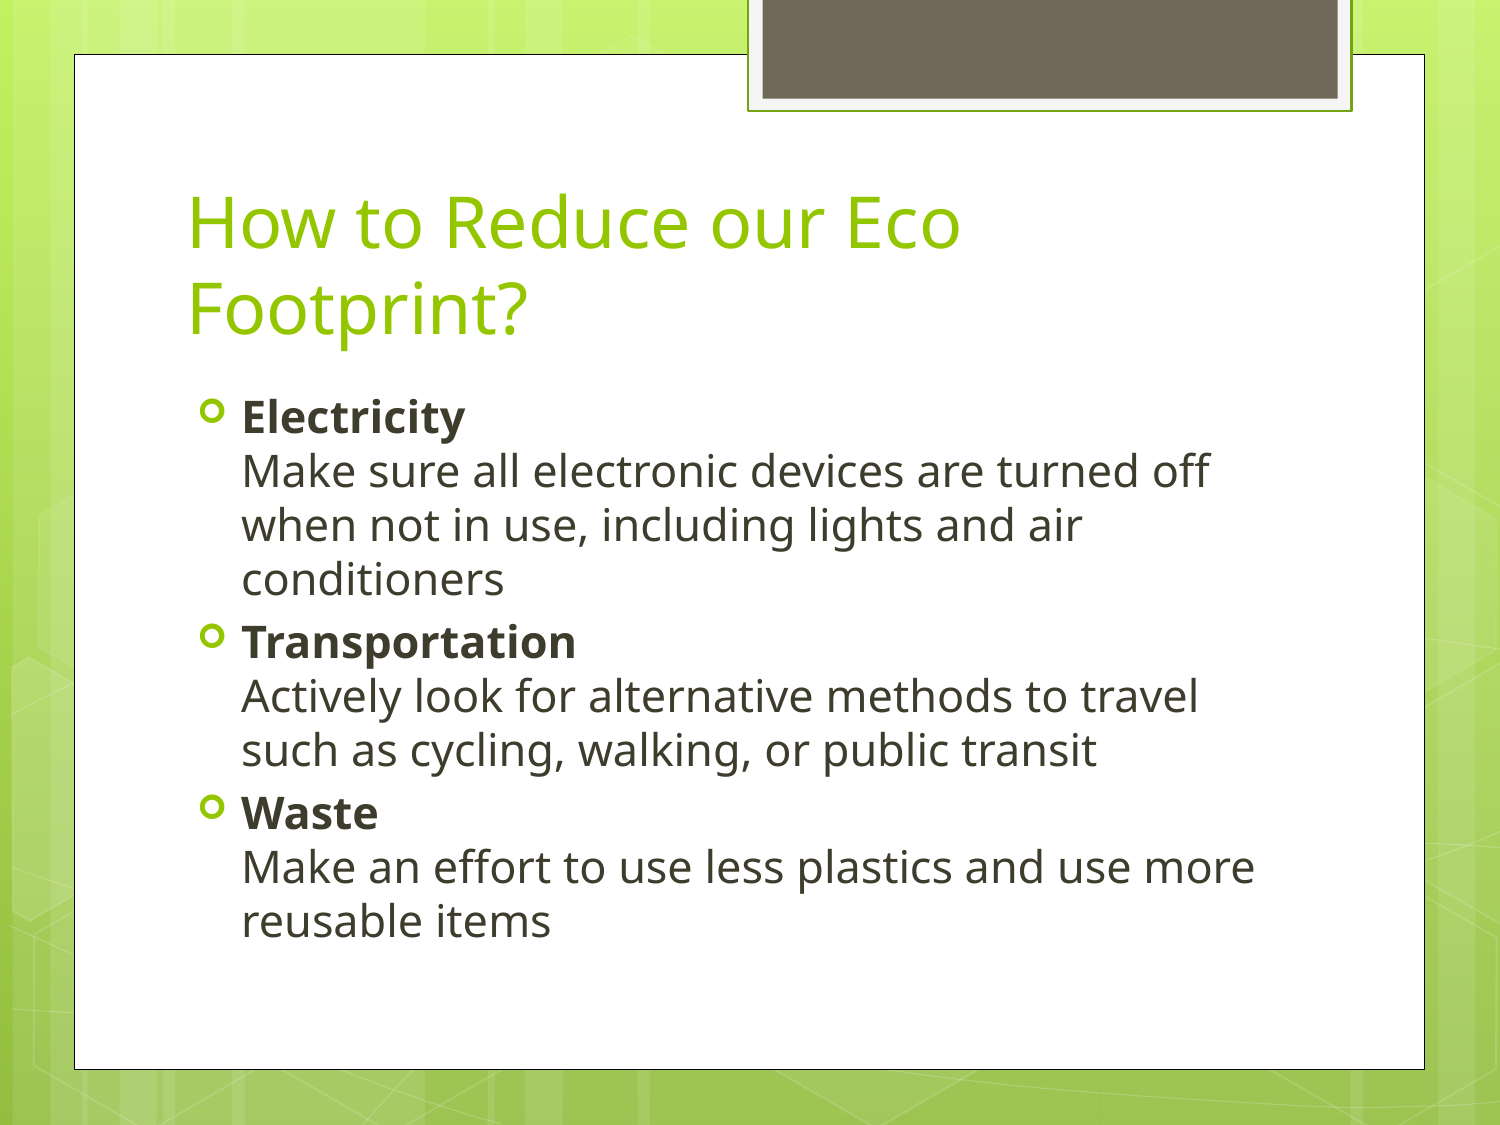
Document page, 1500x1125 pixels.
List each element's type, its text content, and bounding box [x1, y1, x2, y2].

list Electricity Make sure all electronic devices are turned off when not in use, including lights and air conditioners Transportation Actively look for alternative methods to travel such as cycling, walking, or public transit Waste Make an effort to use less plastics and use more reusable items [171, 381, 1283, 957]
title How to Reduce our Eco Footprint? [171, 168, 1324, 357]
